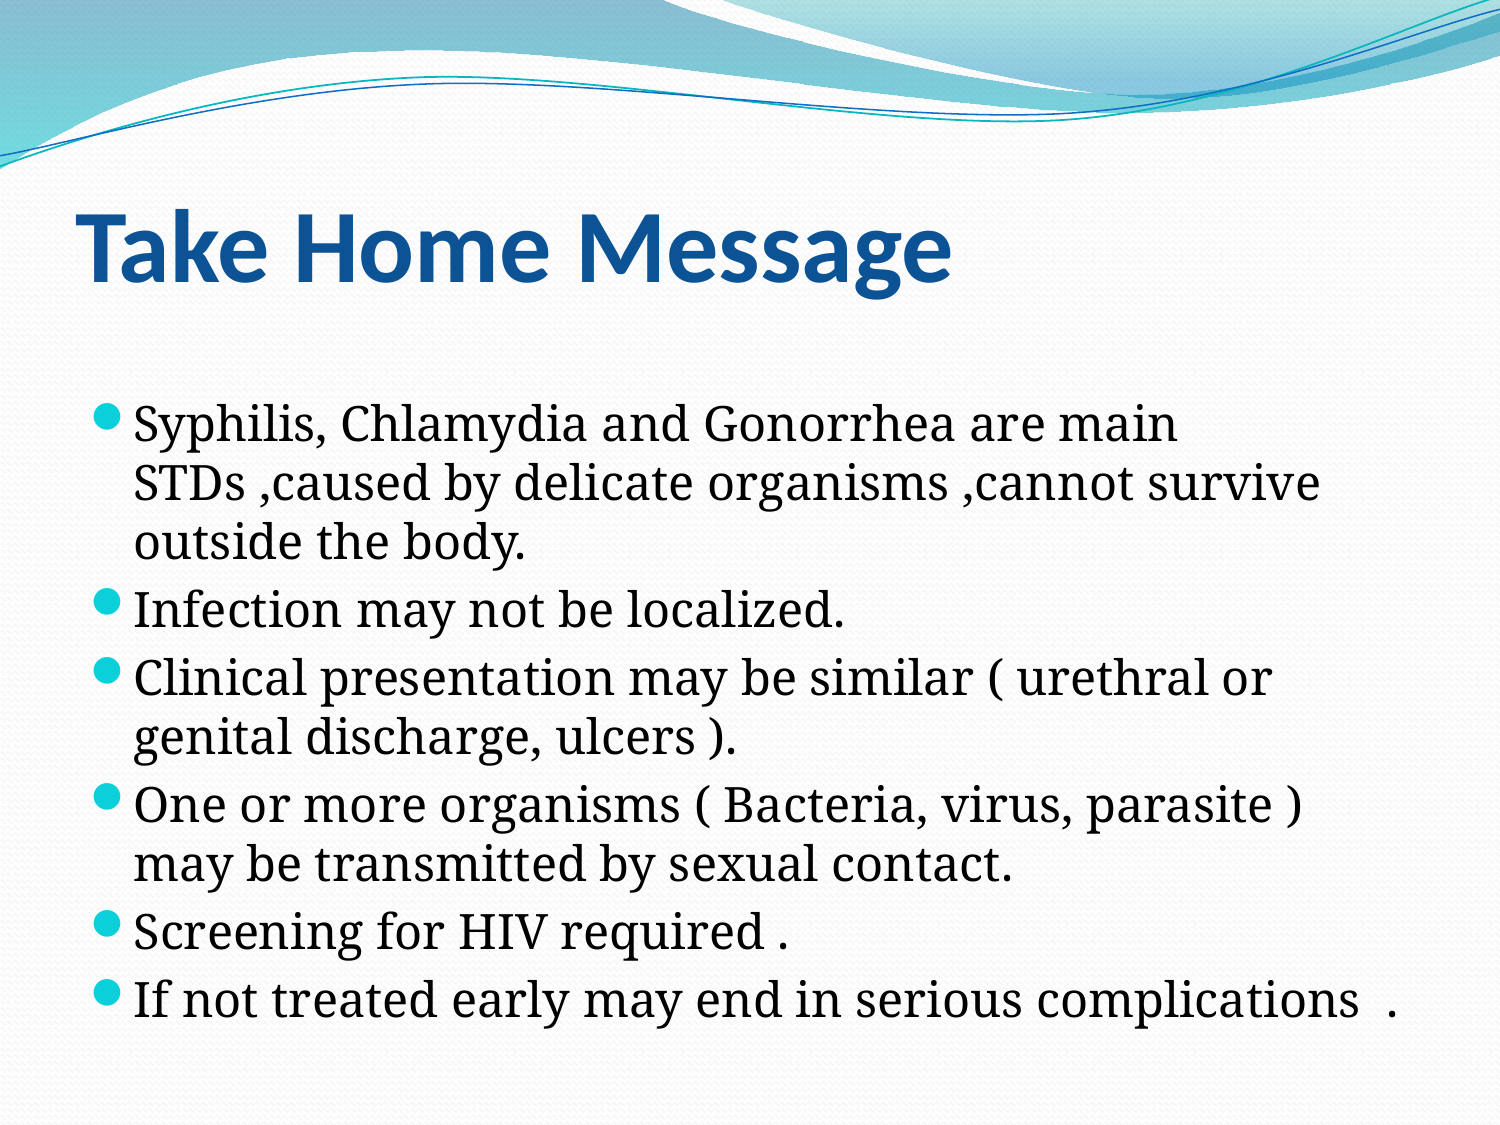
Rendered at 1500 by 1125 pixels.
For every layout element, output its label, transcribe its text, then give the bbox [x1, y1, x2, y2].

title Take Home Message [75, 115, 1425, 303]
list Syphilis, Chlamydia and Gonorrhea are main STDs ,caused by delicate organisms ,cannot survive outside the body. Infection may not be localized. Clinical presentation may be similar ( urethral or genital discharge, ulcers ). One or more organisms ( Bacteria, virus, parasite ) may be transmitted by sexual contact. Screening for HIV required . If not treated early may end in serious complications . [75, 317, 1425, 1038]
